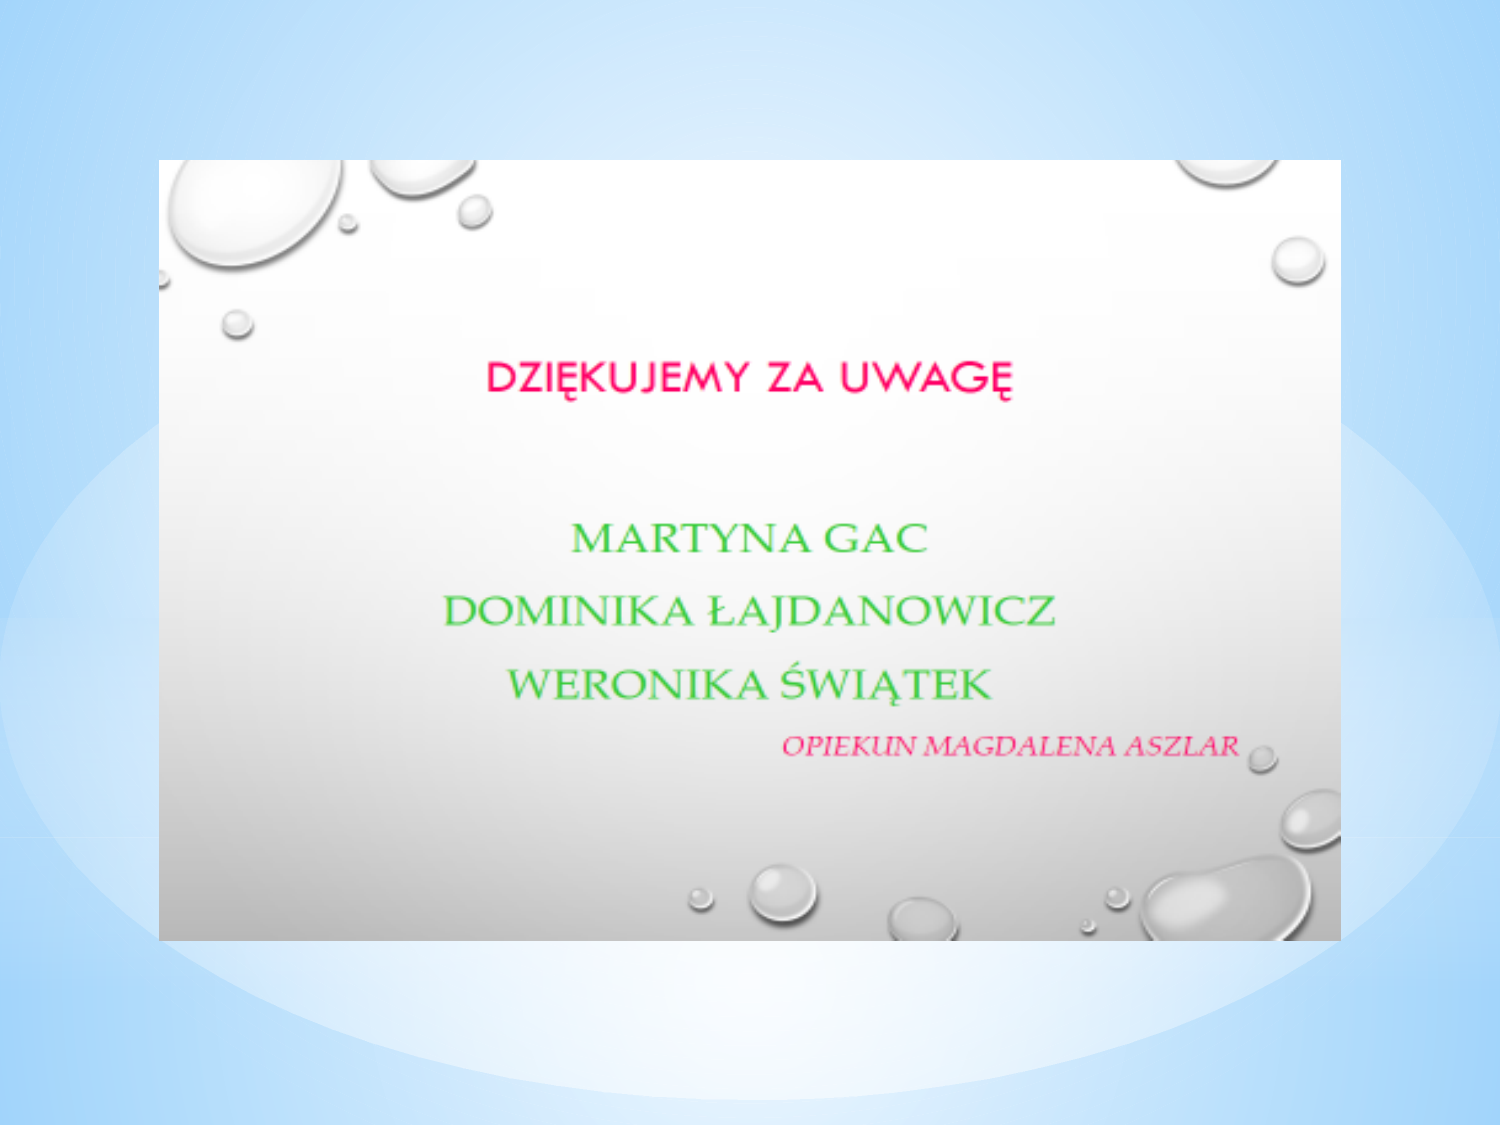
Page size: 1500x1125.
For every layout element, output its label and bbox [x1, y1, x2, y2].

picture [159, 160, 1341, 941]
